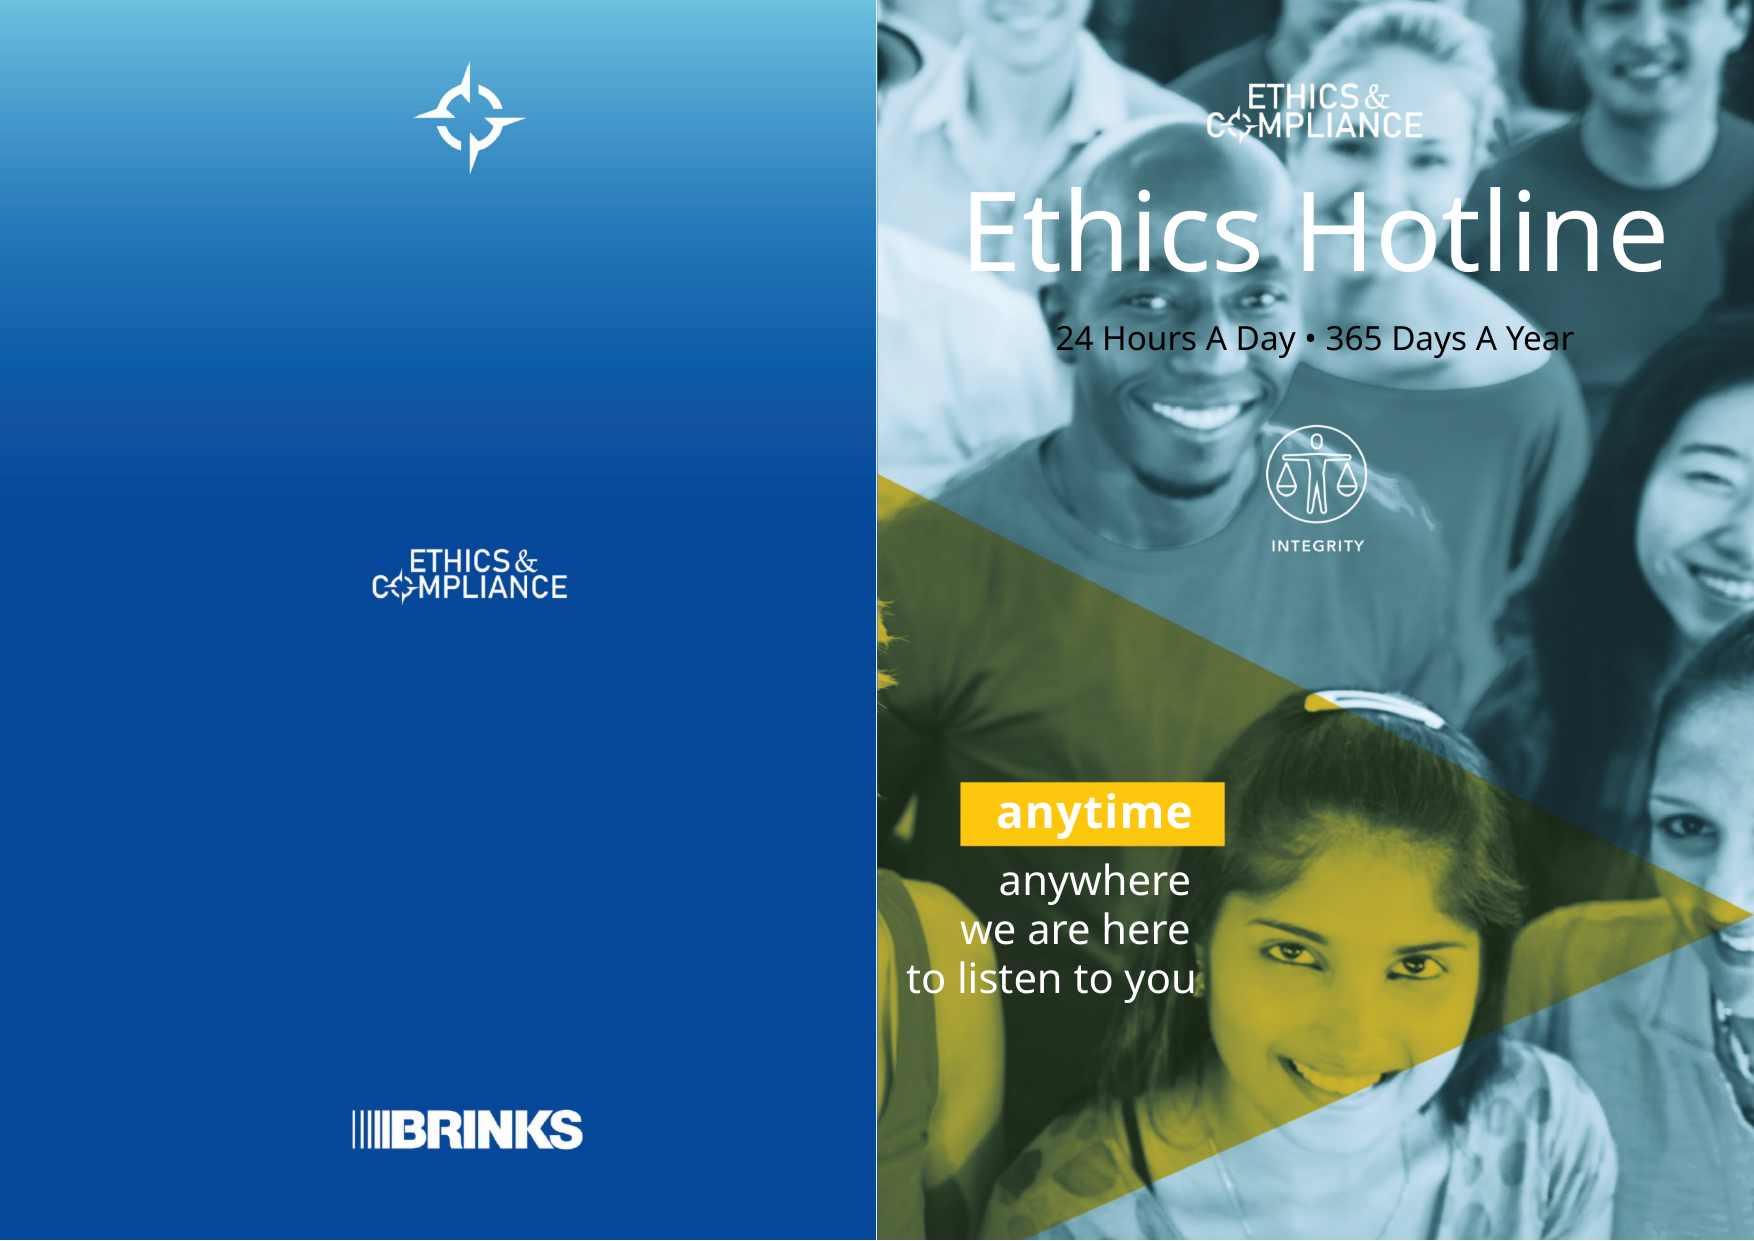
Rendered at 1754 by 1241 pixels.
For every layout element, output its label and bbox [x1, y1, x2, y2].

text_box [0, 0, 1754, 1241]
